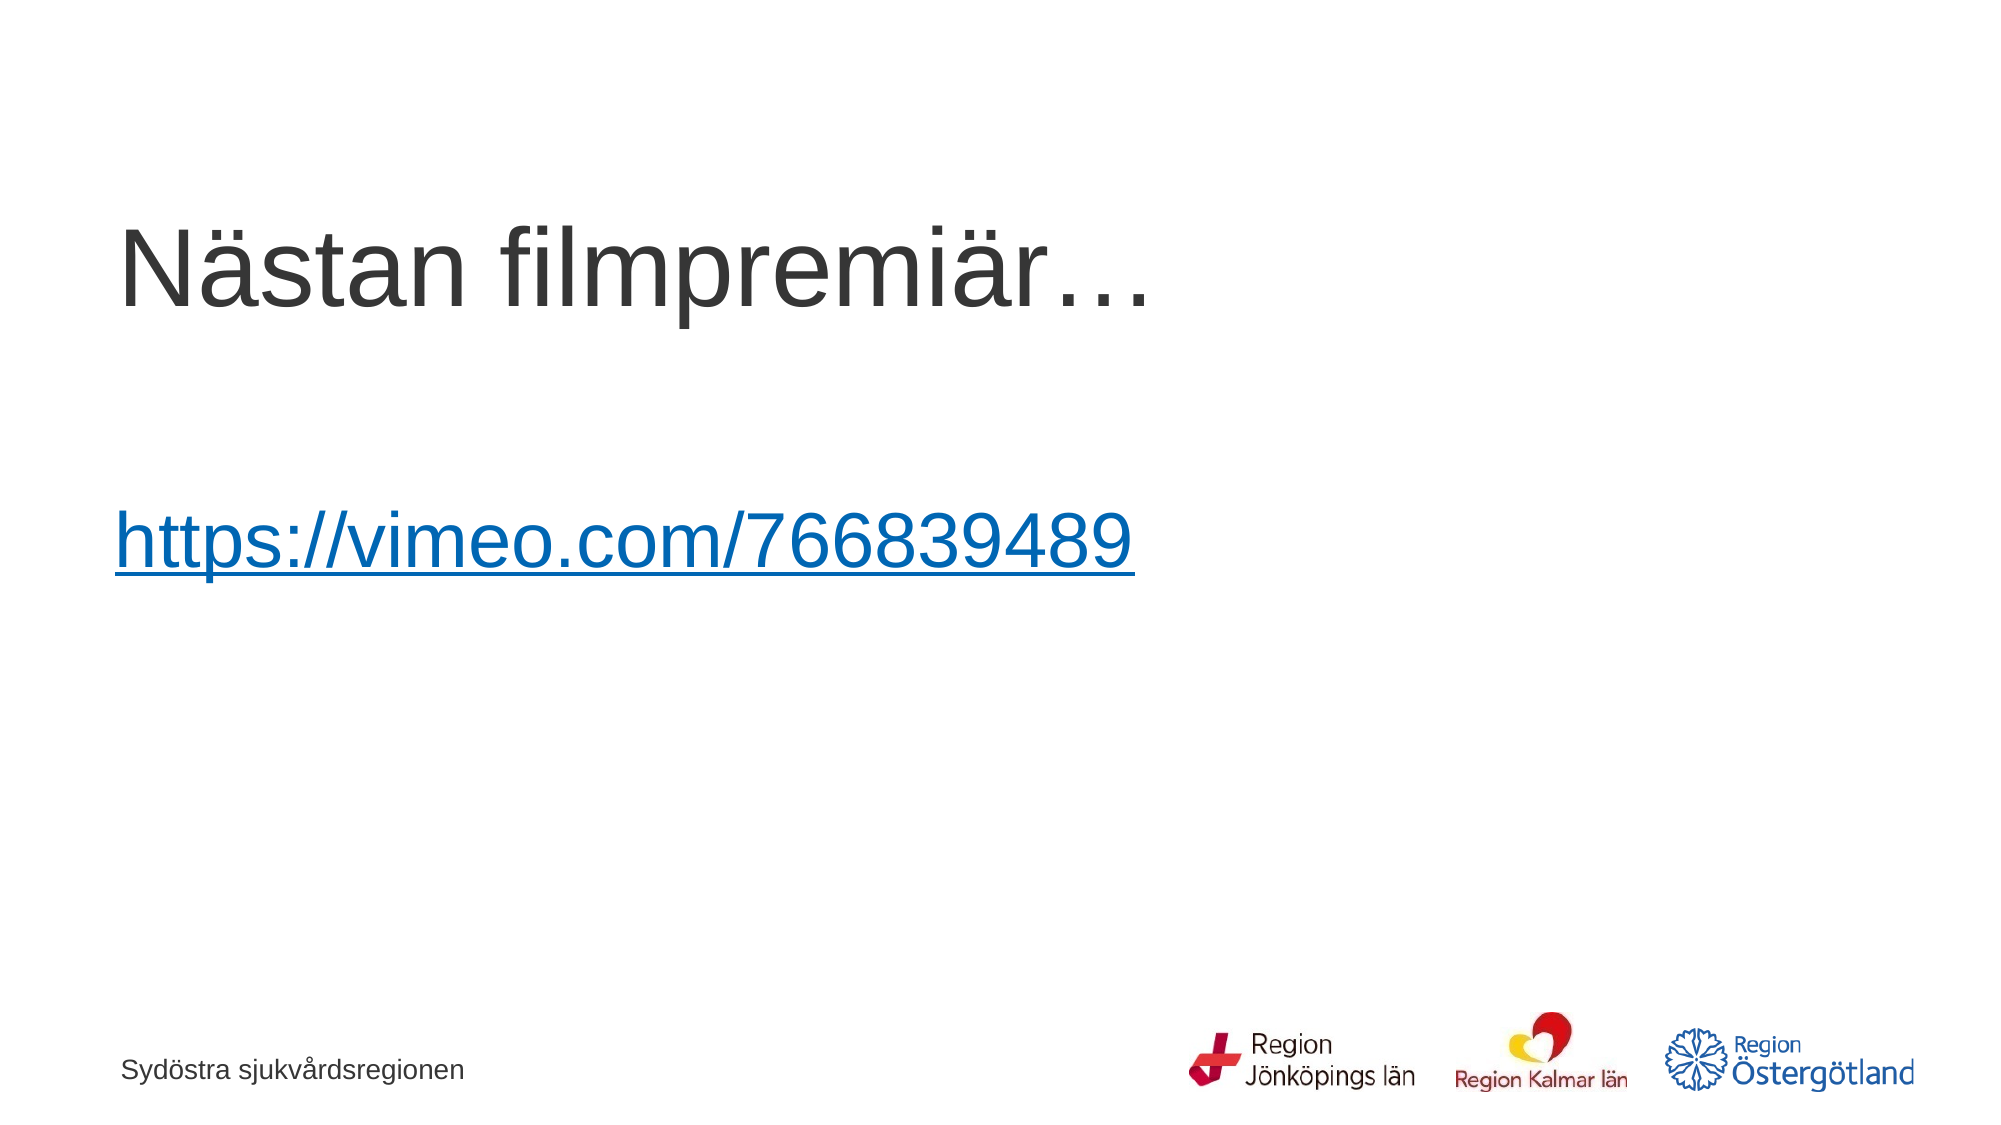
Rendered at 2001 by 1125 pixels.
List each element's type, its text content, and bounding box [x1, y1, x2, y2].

list https://vimeo.com/766839489 [99, 373, 1900, 988]
picture [1189, 1028, 1415, 1092]
picture [1665, 1028, 1914, 1092]
title Nästan filmpremiär… [102, 168, 1903, 357]
picture [1456, 1012, 1627, 1092]
